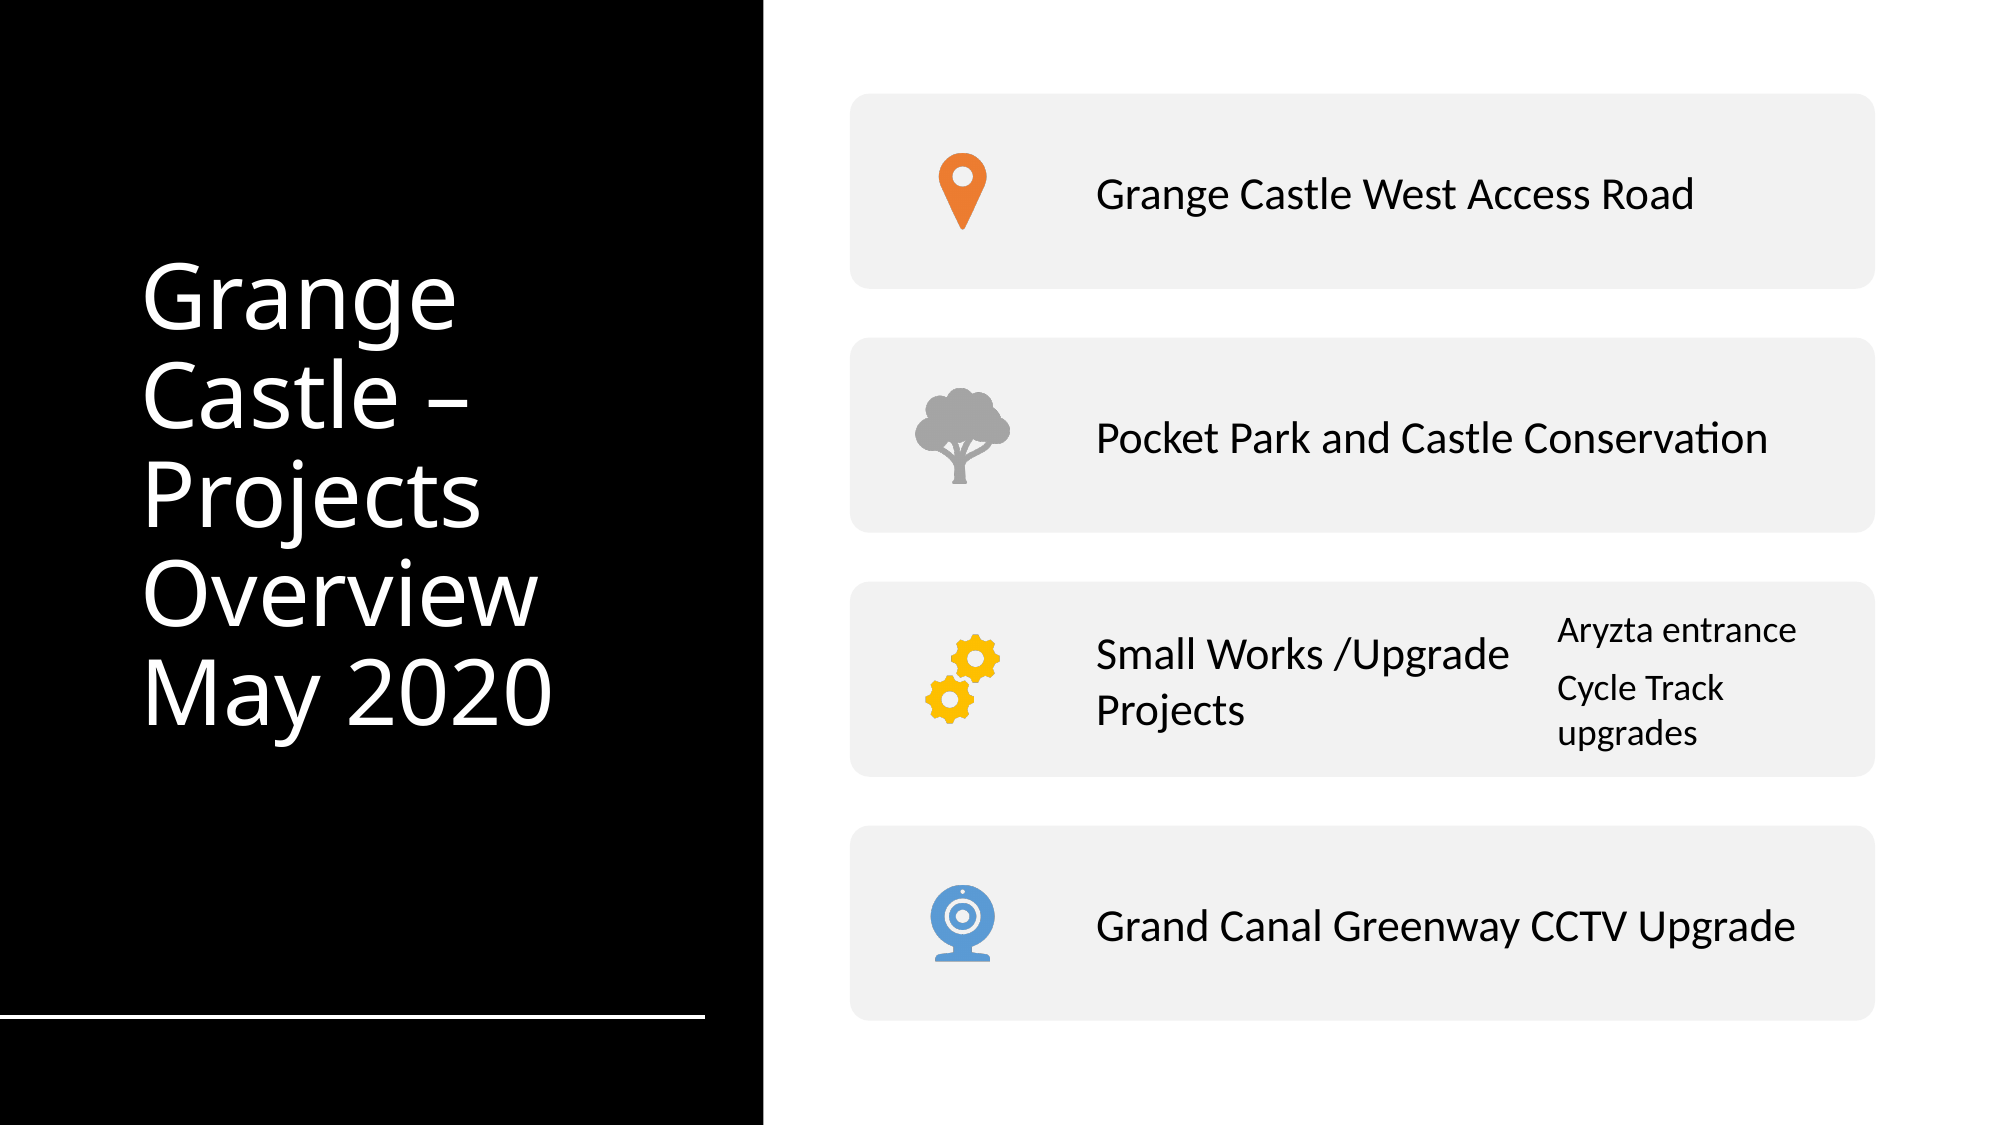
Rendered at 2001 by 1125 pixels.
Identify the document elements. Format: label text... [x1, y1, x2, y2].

text_box [0, 0, 764, 1125]
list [849, 93, 1875, 1022]
title Grange Castle –Projects Overview May 2020 [125, 91, 711, 905]
